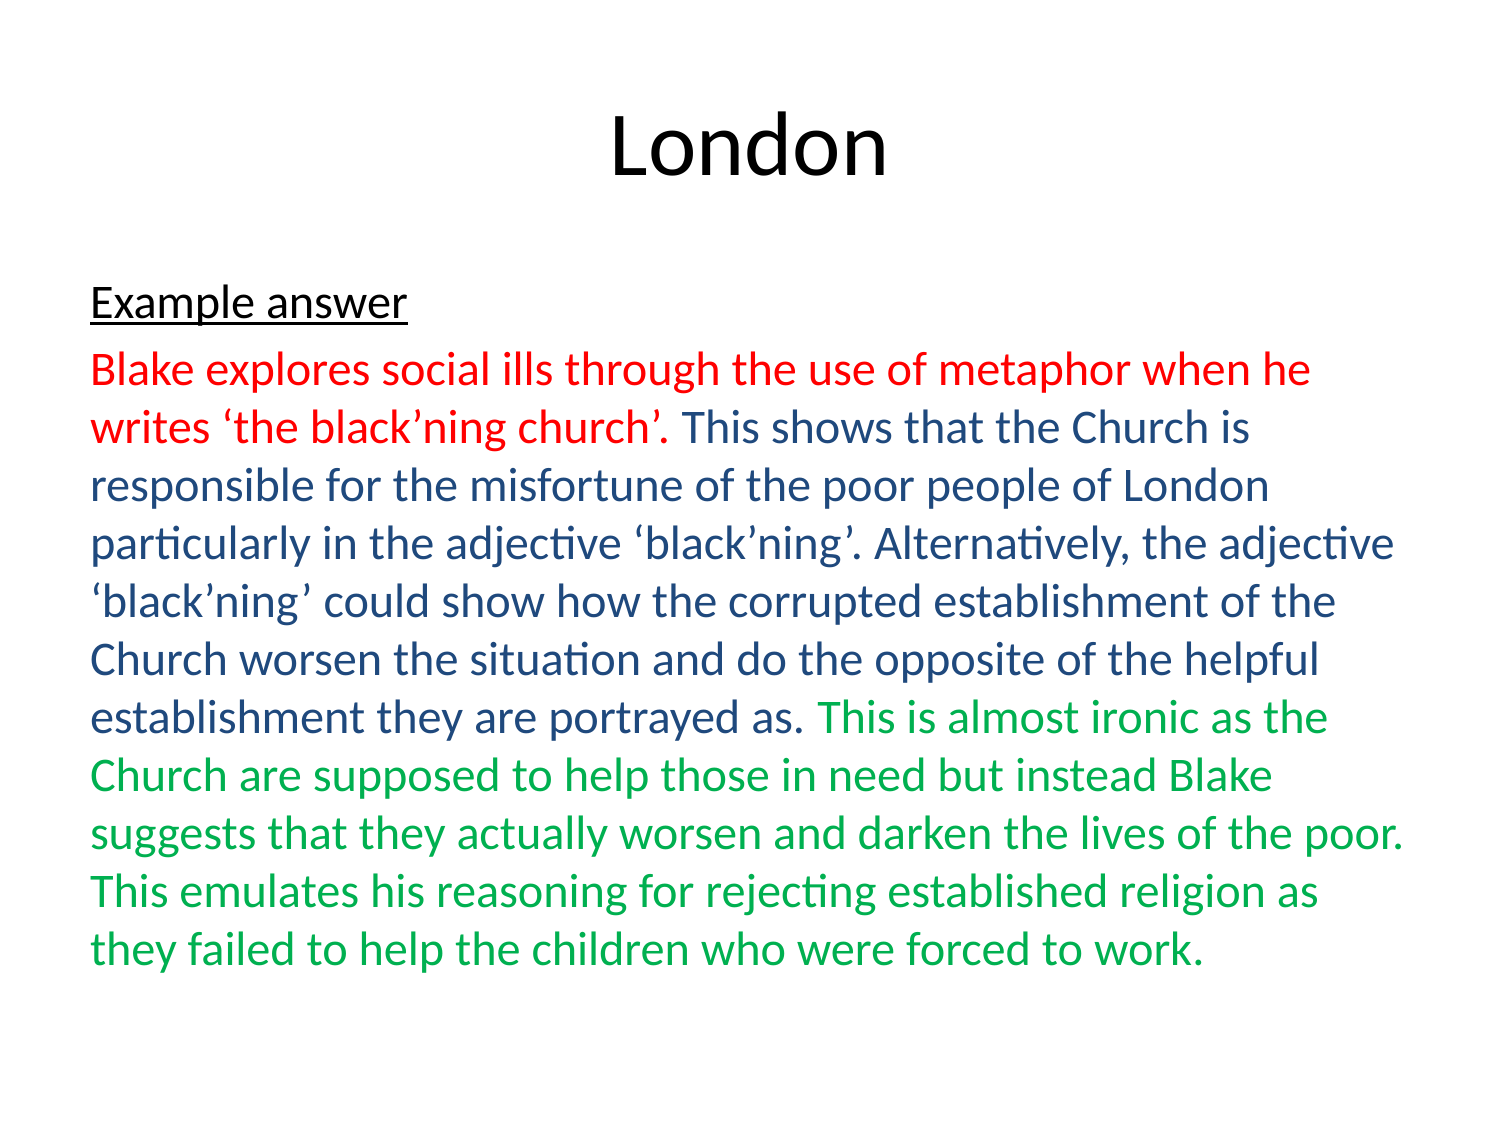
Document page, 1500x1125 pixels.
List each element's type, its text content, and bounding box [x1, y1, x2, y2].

title London [75, 45, 1425, 233]
list Example answer Blake explores social ills through the use of metaphor when he writes ‘the black’ning church’. This shows that the Church is responsible for the misfortune of the poor people of London particularly in the adjective ‘black’ning’. Alternatively, the adjective ‘black’ning’ could show how the corrupted establishment of the Church worsen the situation and do the opposite of the helpful establishment they are portrayed as. This is almost ironic as the Church are supposed to help those in need but instead Blake suggests that they actually worsen and darken the lives of the poor. This emulates his reasoning for rejecting established religion as they failed to help the children who were forced to work. [75, 262, 1425, 1005]
